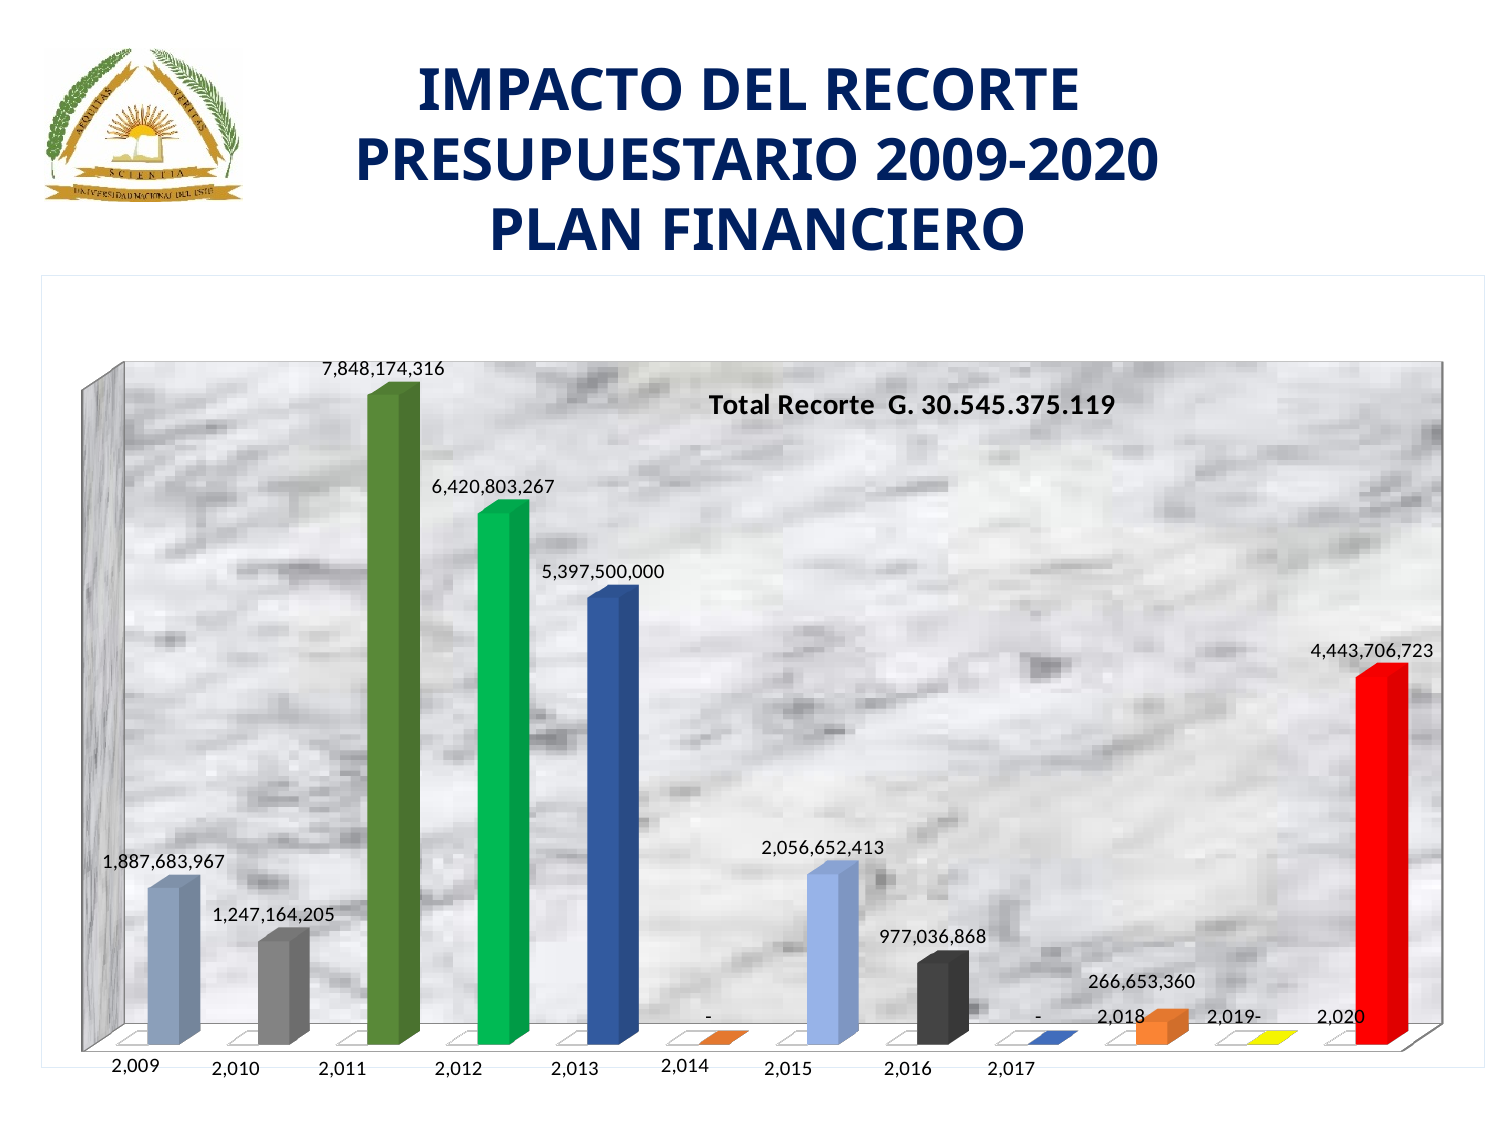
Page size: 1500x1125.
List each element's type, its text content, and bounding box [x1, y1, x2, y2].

text_box IMPACTO DEL RECORTE PRESUPUESTARIO 2009-2020 PLAN FINANCIERO [123, 45, 1376, 270]
picture [44, 48, 243, 202]
chart [41, 275, 1485, 1080]
